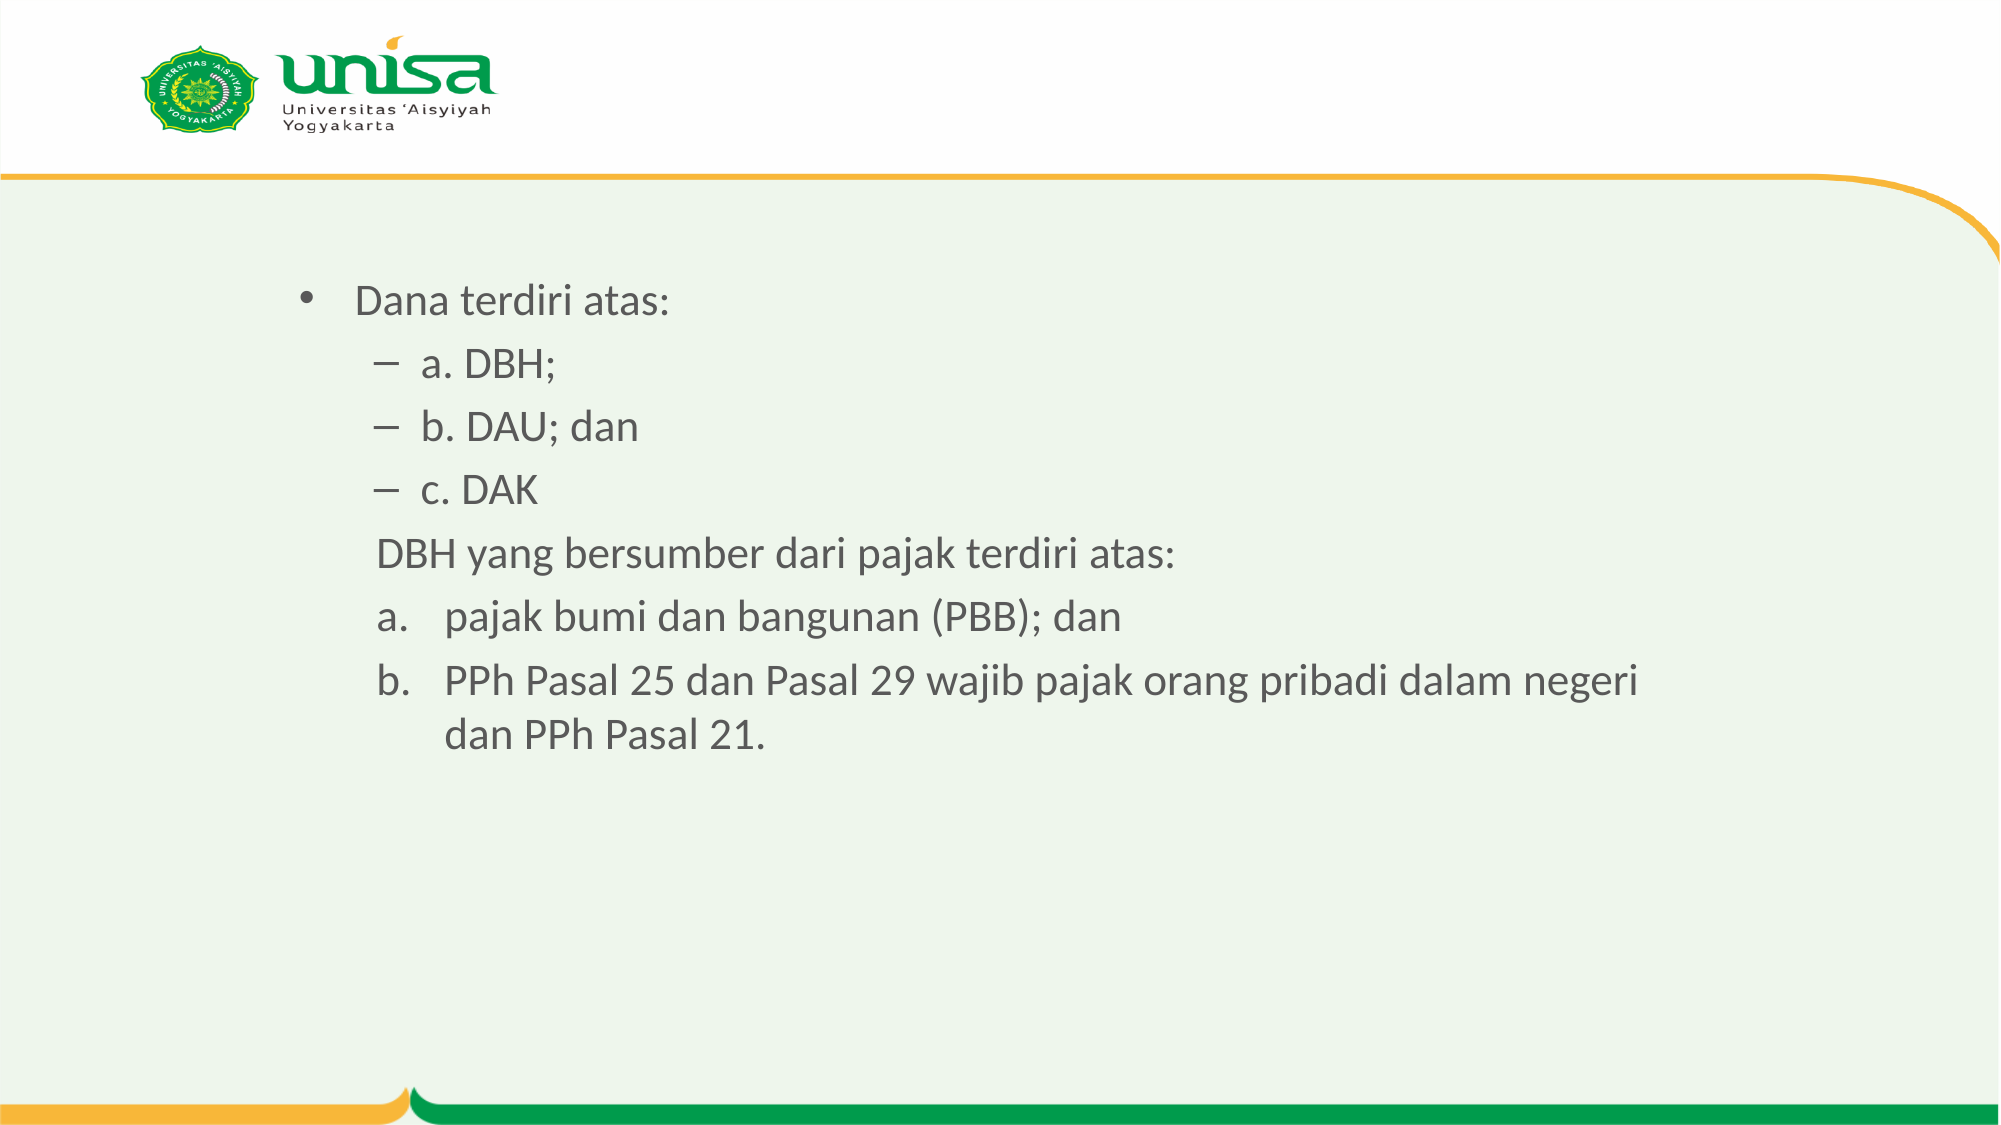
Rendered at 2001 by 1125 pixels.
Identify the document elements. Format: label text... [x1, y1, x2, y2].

list Dana terdiri atas: a. DBH; b. DAU; dan c. DAK DBH yang bersumber dari pajak terdiri atas: pajak bumi dan bangunan (PBB); dan PPh Pasal 25 dan Pasal 29 wajib pajak orang pribadi dalam negeri dan PPh Pasal 21. [284, 262, 1716, 1005]
picture [0, 0, 2000, 1125]
